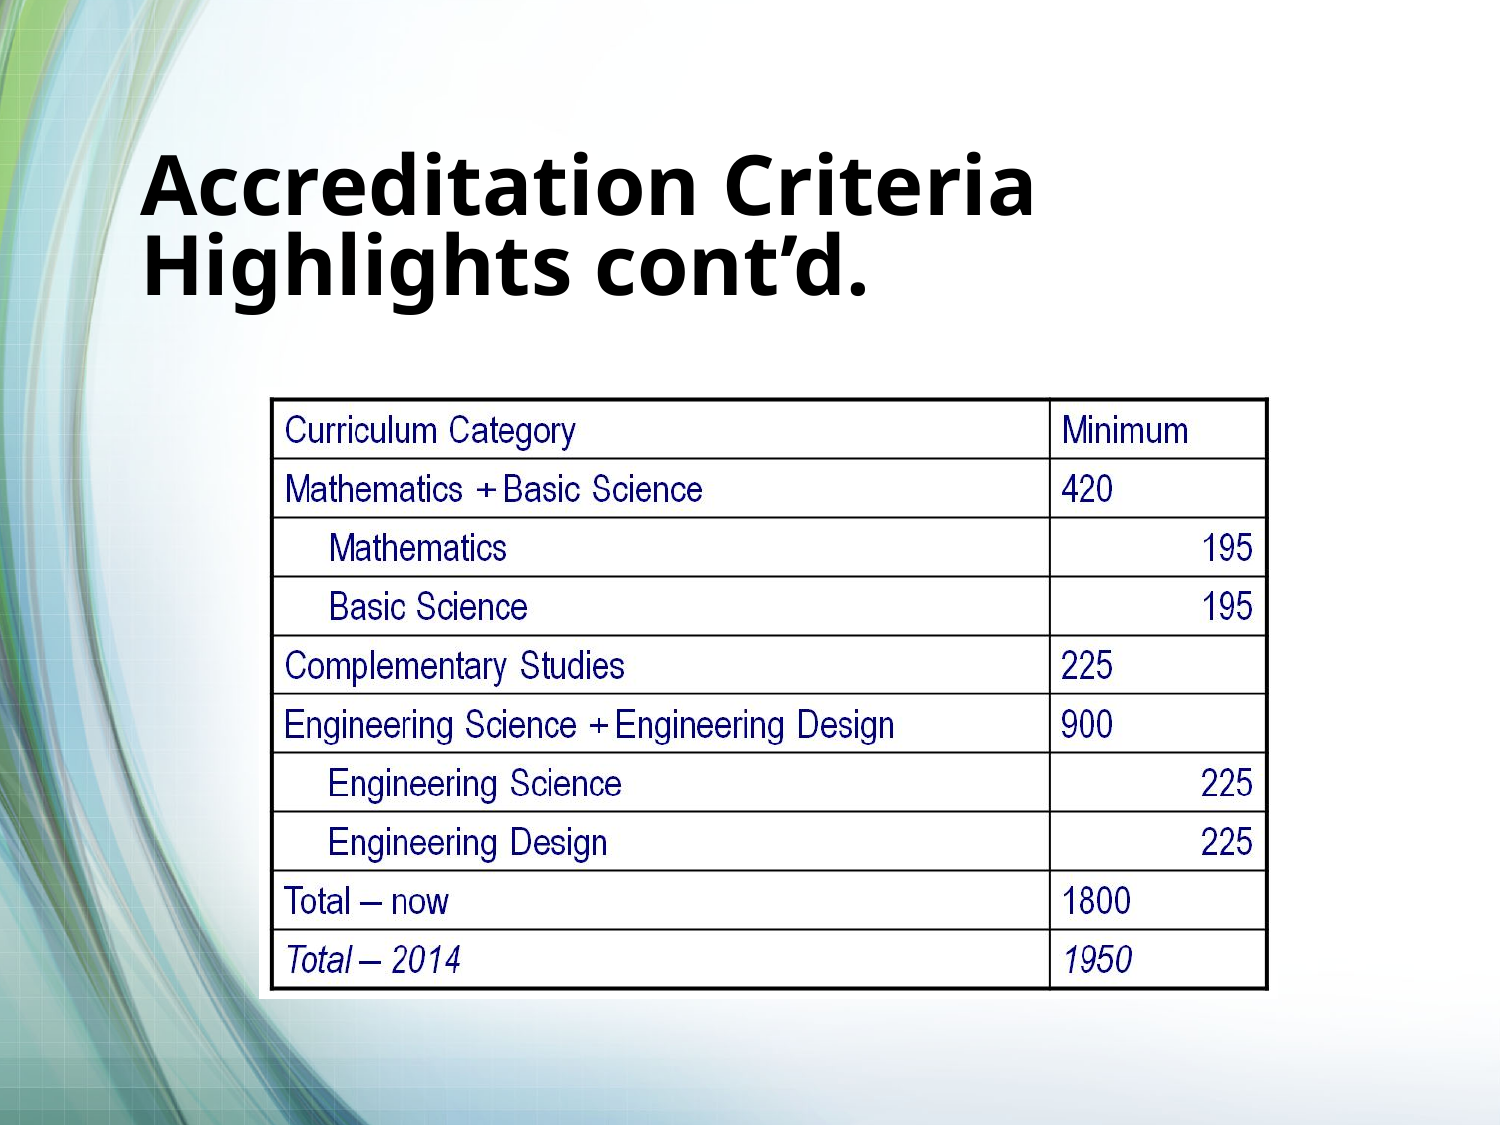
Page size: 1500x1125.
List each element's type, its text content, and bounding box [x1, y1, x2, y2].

title Accreditation Criteria Highlights cont’d. [124, 137, 1500, 326]
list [259, 387, 1278, 999]
picture [0, 0, 1500, 1125]
